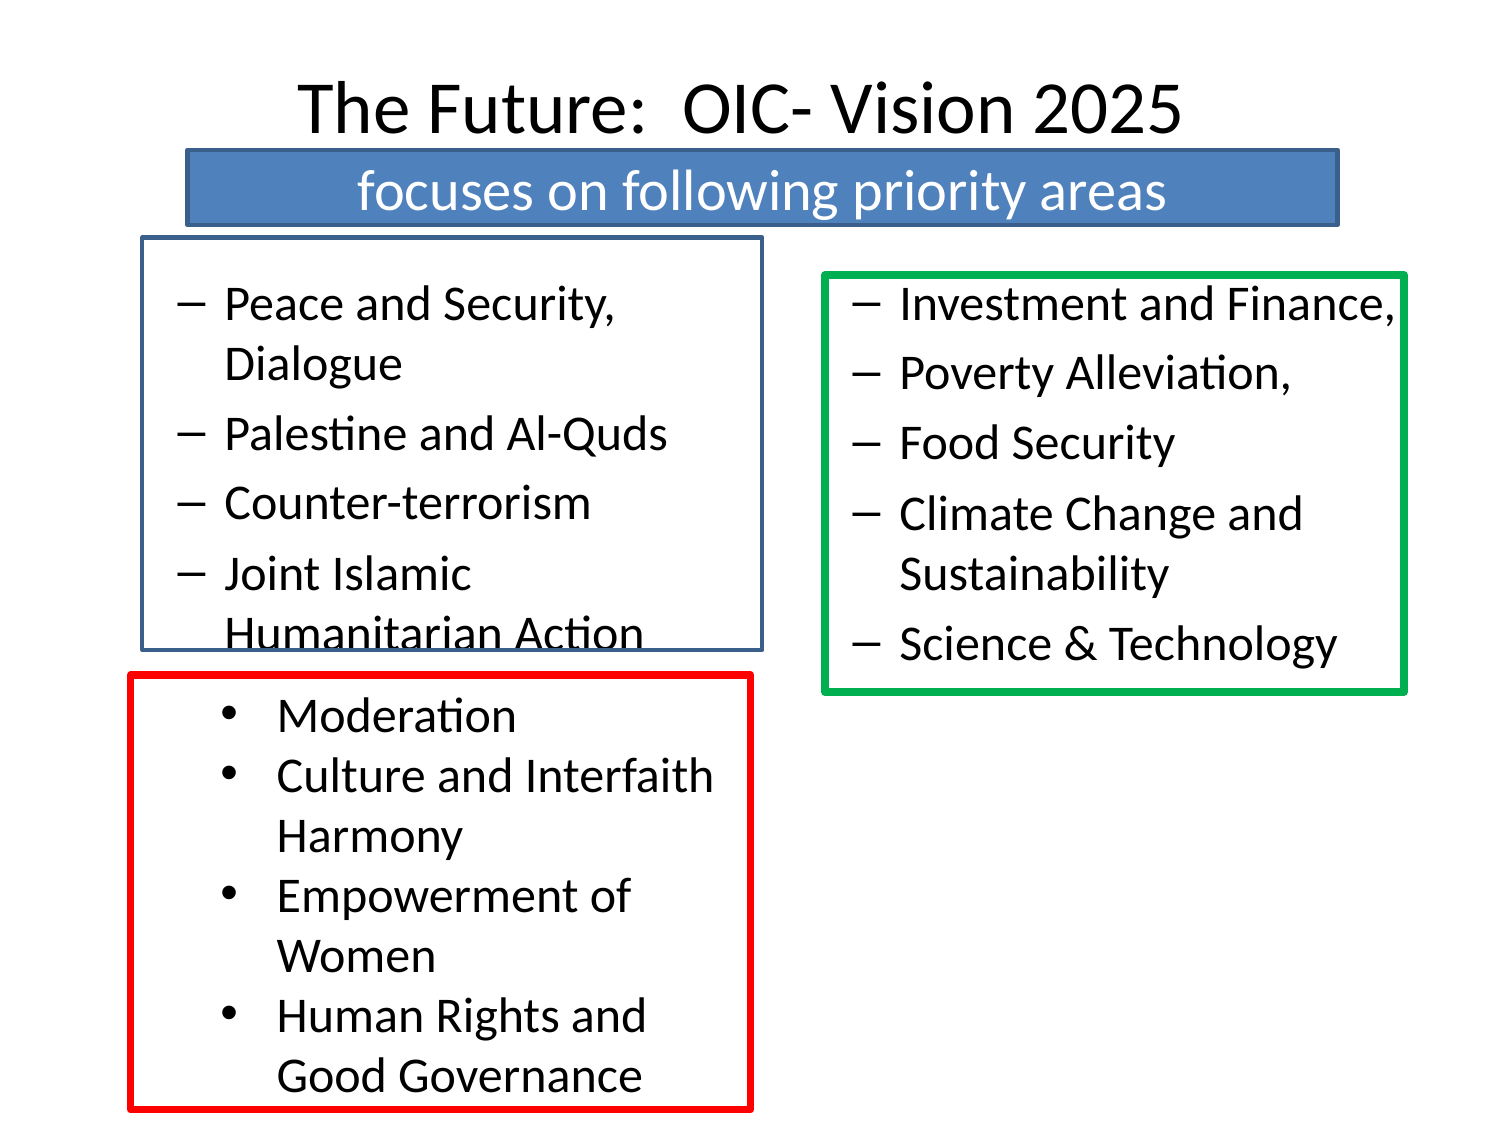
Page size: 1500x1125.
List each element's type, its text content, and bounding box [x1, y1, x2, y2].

title The Future: OIC- Vision 2025 [75, 45, 1425, 163]
list Peace and Security, Dialogue Palestine and Al-Quds Counter-terrorism Joint Islamic Humanitarian Action [87, 262, 775, 1090]
text_box focuses on following priority areas [185, 148, 1340, 227]
text_box [140, 235, 764, 652]
text_box [823, 273, 1406, 694]
text_box Moderation Culture and Interfaith Harmony Empowerment of Women Human Rights and Good Governance [130, 674, 751, 1110]
list Investment and Finance, Poverty Alleviation, Food Security Climate Change and Sustainability Science & Technology [762, 262, 1425, 1005]
